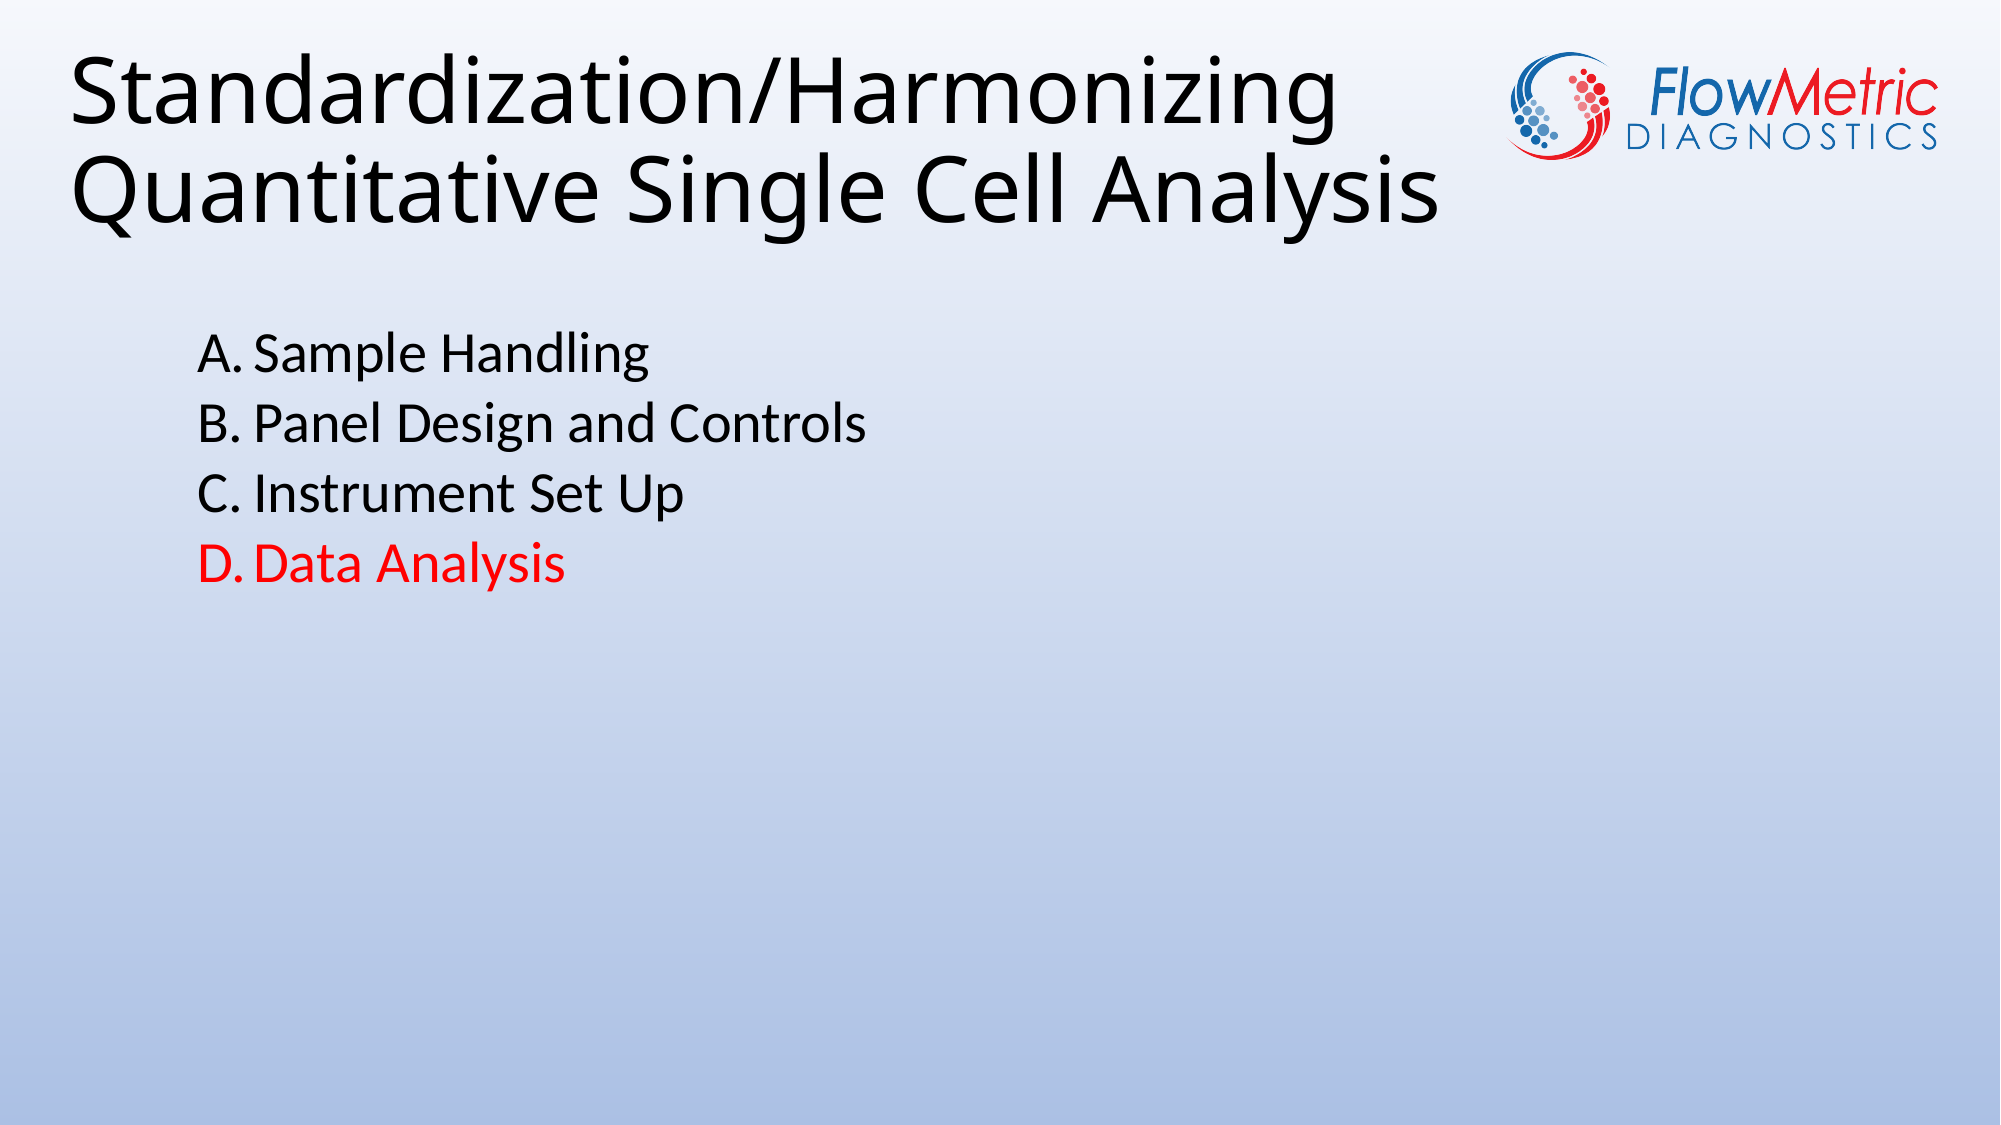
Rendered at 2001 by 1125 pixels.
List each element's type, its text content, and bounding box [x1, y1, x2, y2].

text_box Sample Handling Panel Design and Controls Instrument Set Up Data Analysis [182, 306, 1848, 602]
title Standardization/Harmonizing Quantitative Single Cell Analysis [54, 19, 1780, 267]
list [1506, 52, 1938, 160]
